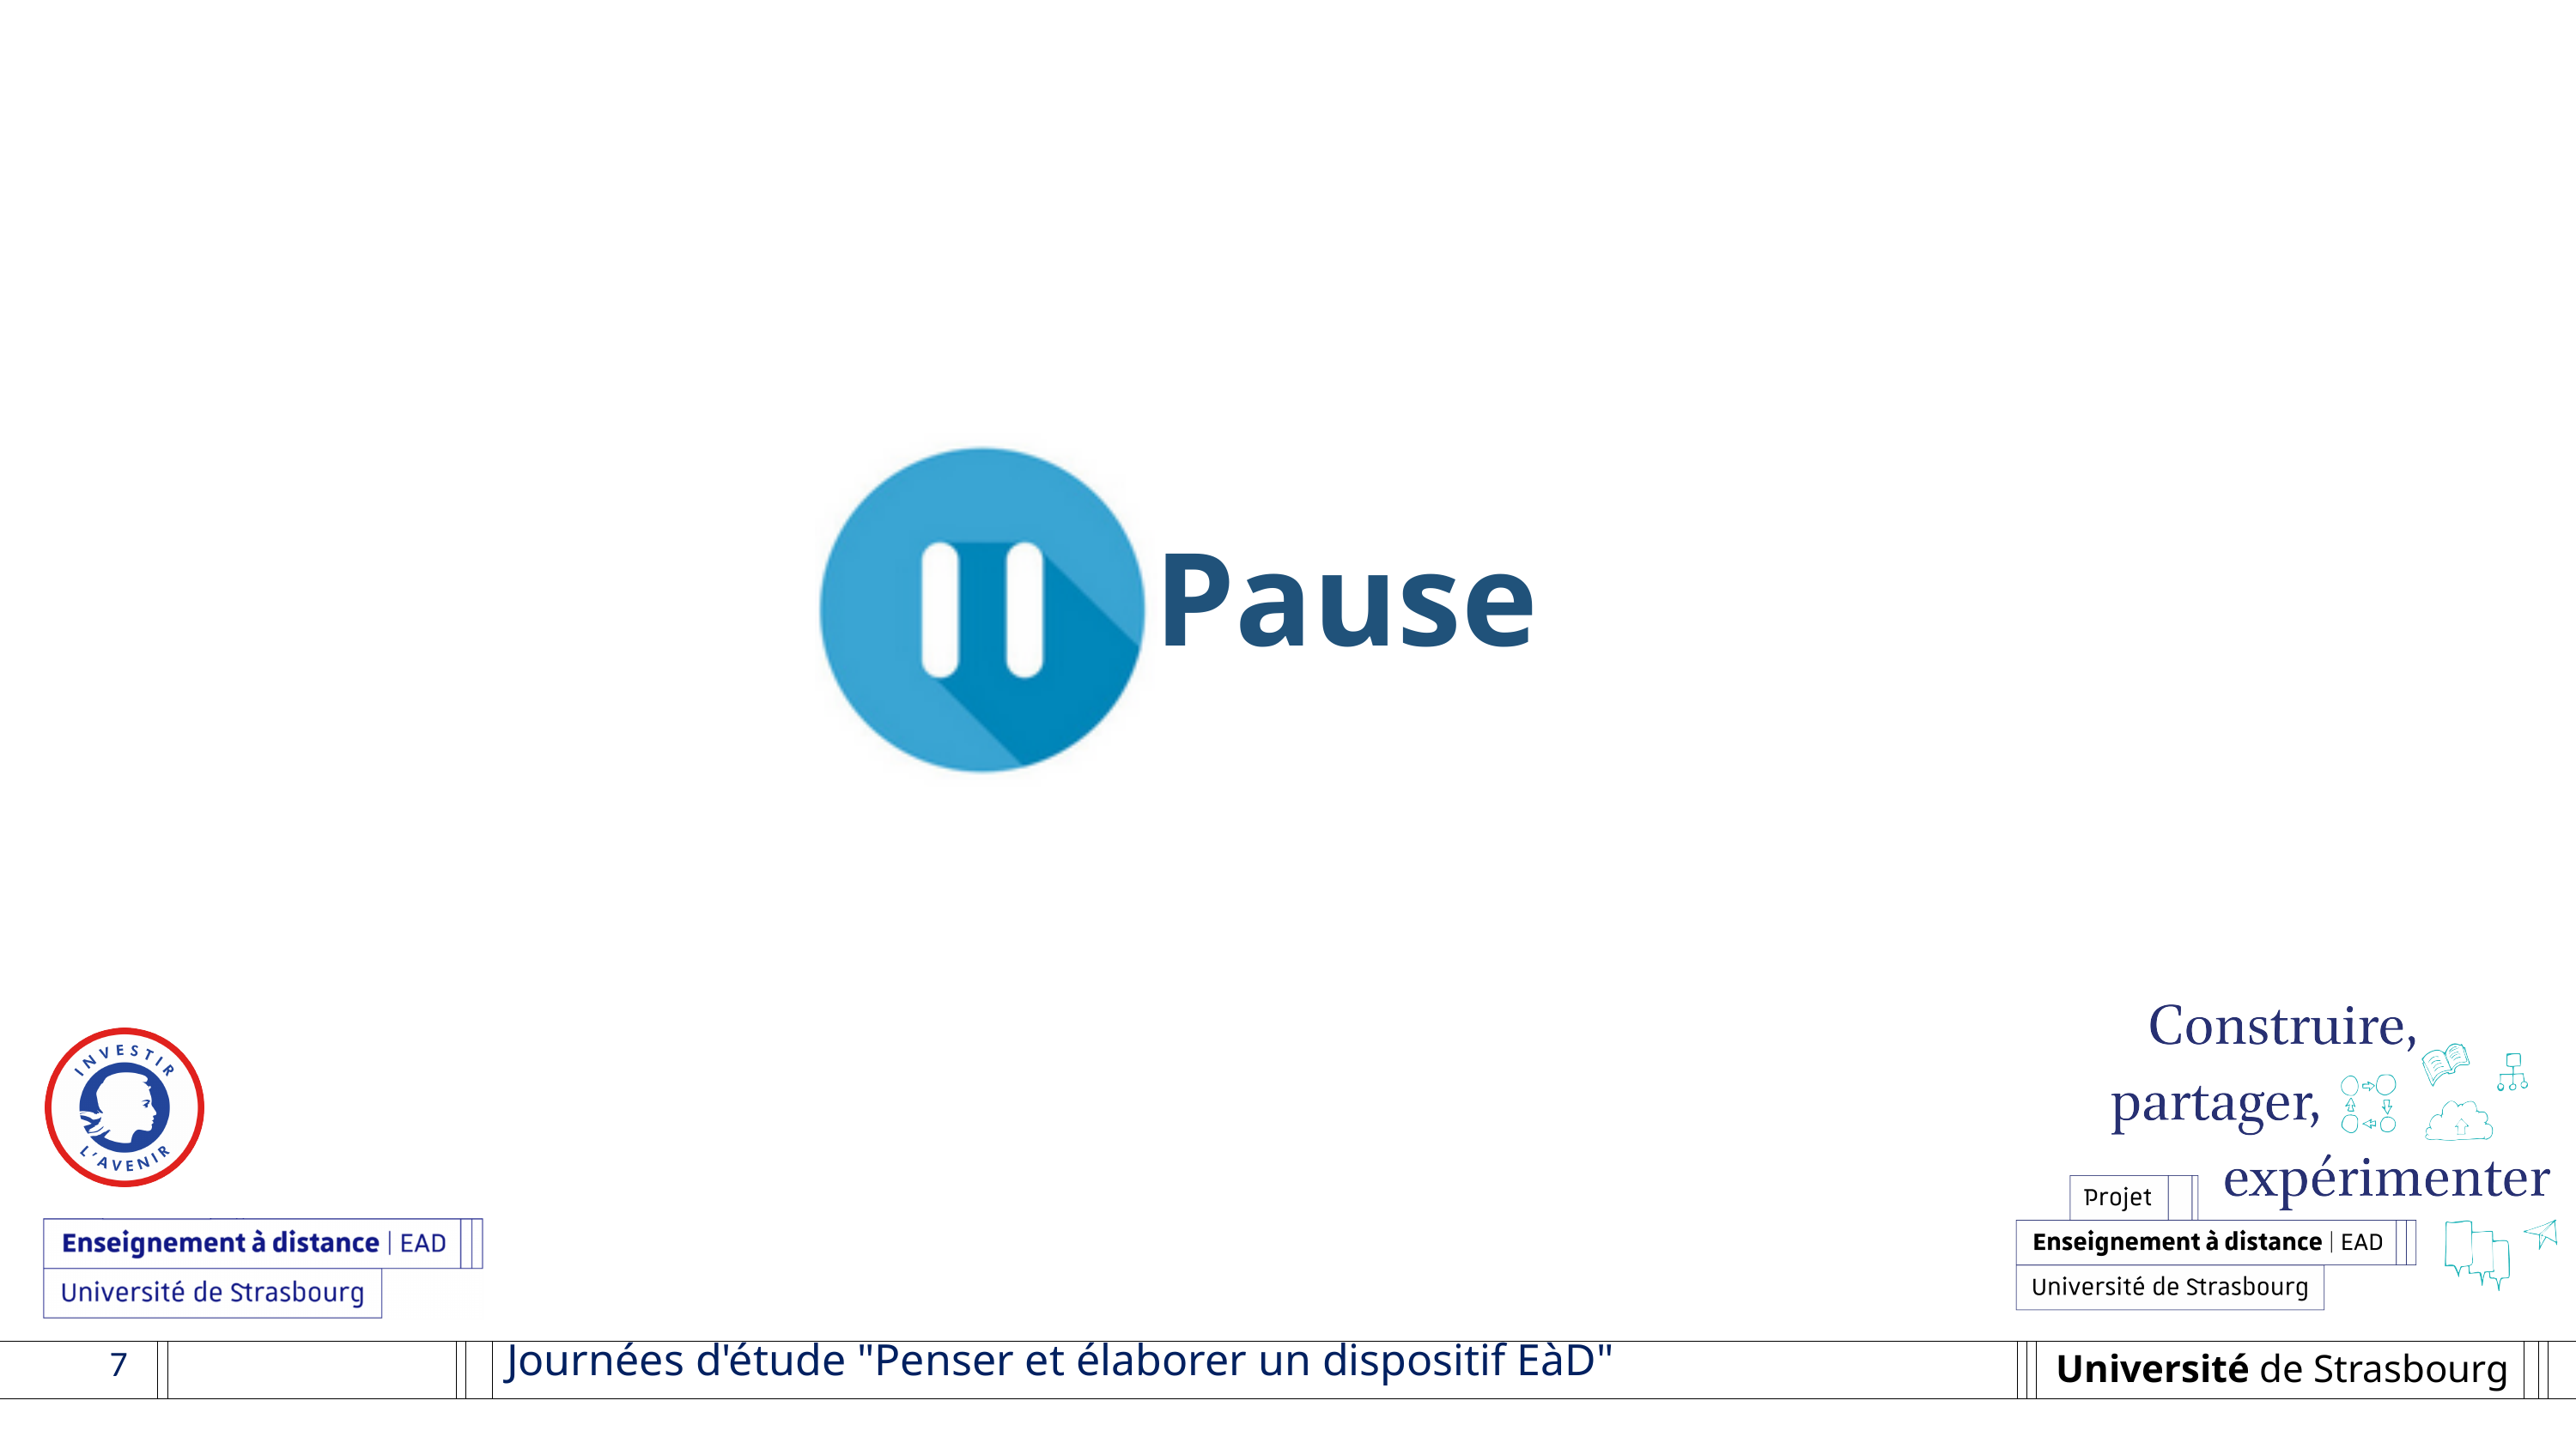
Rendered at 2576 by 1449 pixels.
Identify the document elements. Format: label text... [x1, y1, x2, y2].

footer Journées d'étude "Penser et élaborer un dispositif EàD" [494, 1329, 2018, 1388]
text_box Pause [1157, 528, 1610, 677]
picture [2015, 992, 2558, 1311]
picture [815, 433, 1157, 804]
picture [44, 1028, 204, 1187]
picture [41, 1218, 484, 1320]
slide_number 7 [0, 1333, 141, 1391]
